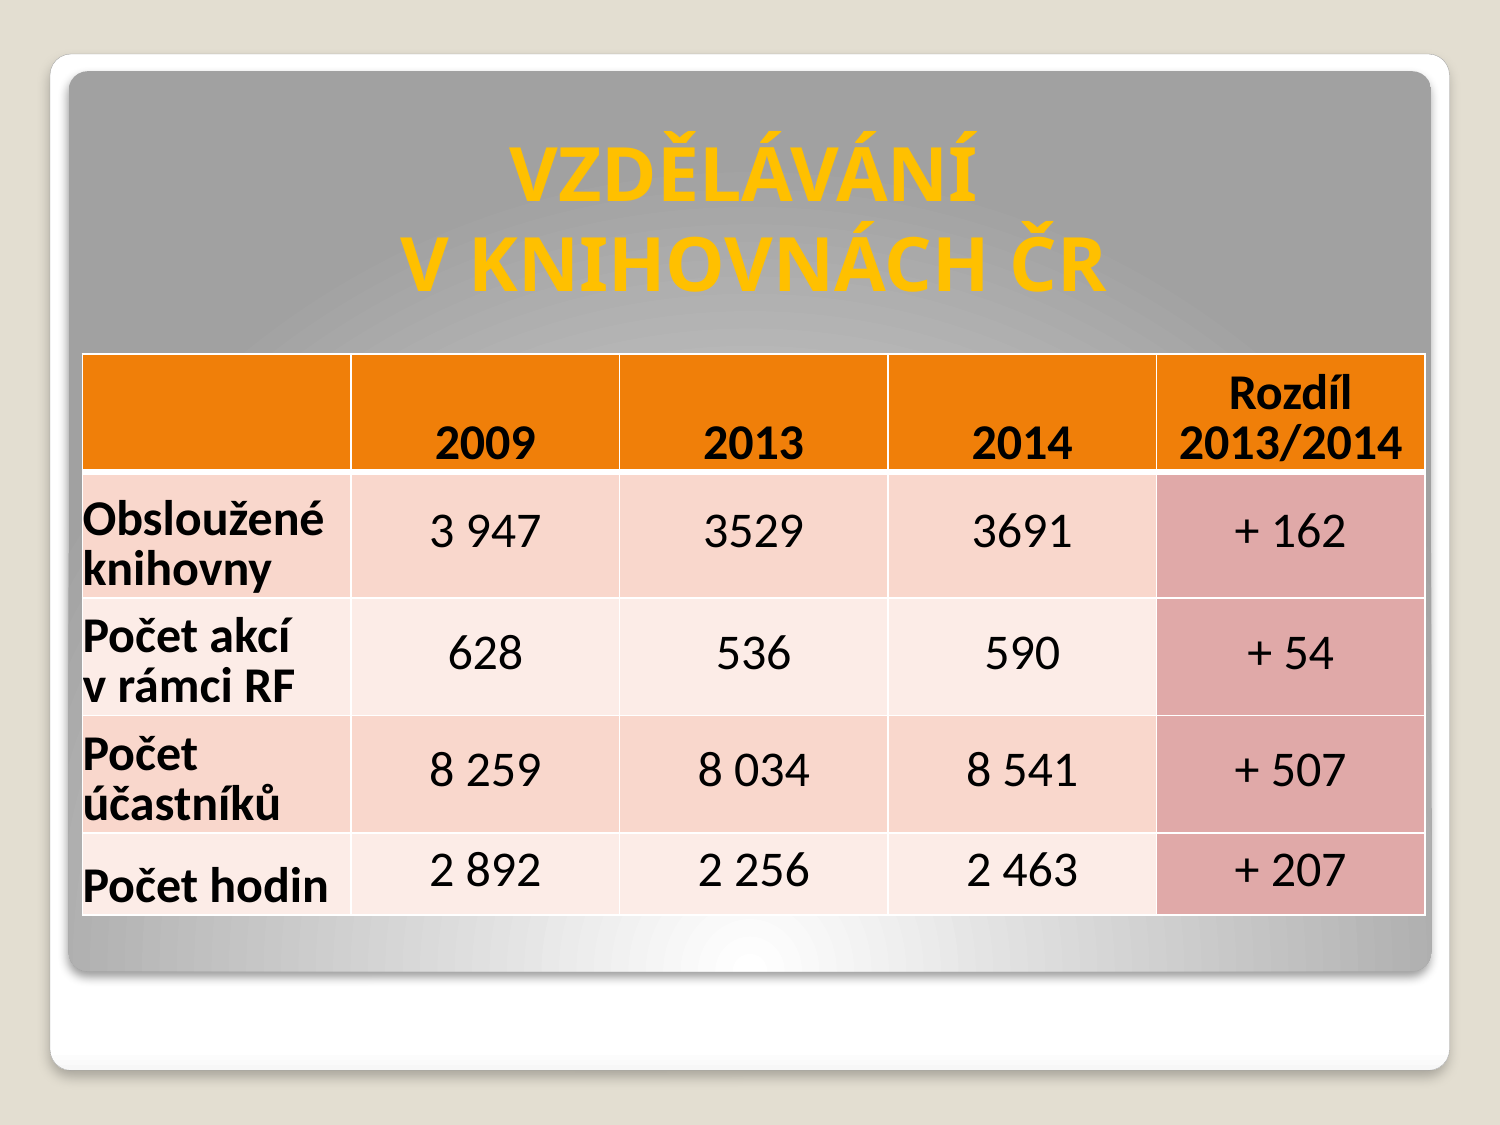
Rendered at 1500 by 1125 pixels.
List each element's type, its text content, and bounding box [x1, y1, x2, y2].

table_header [83, 355, 350, 469]
table_cell 8 034 [620, 716, 887, 832]
table_cell Počet účastníků [83, 716, 350, 832]
table_cell + 507 [1157, 716, 1424, 832]
table_cell 3529 [620, 475, 887, 597]
table_cell 590 [889, 599, 1156, 715]
table_header 2009 [352, 355, 619, 469]
title VZDĚLÁVÁNÍ V KNIHOVNÁCH ČR [82, 66, 1425, 315]
table_header 2013 [620, 355, 887, 469]
table_header Rozdíl 2013/2014 [1157, 355, 1424, 469]
table_cell 628 [352, 599, 619, 715]
table_cell 3 947 [352, 475, 619, 597]
table_cell 8 541 [889, 716, 1156, 832]
table_cell 8 259 [352, 716, 619, 832]
table_cell 536 [620, 599, 887, 715]
table_cell 2 256 [620, 834, 887, 914]
table_cell Obsloužené knihovny [83, 475, 350, 597]
table_cell 2 892 [352, 834, 619, 914]
table_cell + 162 [1157, 475, 1424, 597]
table_cell + 207 [1157, 834, 1424, 914]
table_header 2014 [889, 355, 1156, 469]
table_cell + 54 [1157, 599, 1424, 715]
table_cell Počet hodin [83, 834, 350, 914]
table_cell 2 463 [889, 834, 1156, 914]
table_cell Počet akcí v rámci RF [83, 599, 350, 715]
table_cell 3691 [889, 475, 1156, 597]
